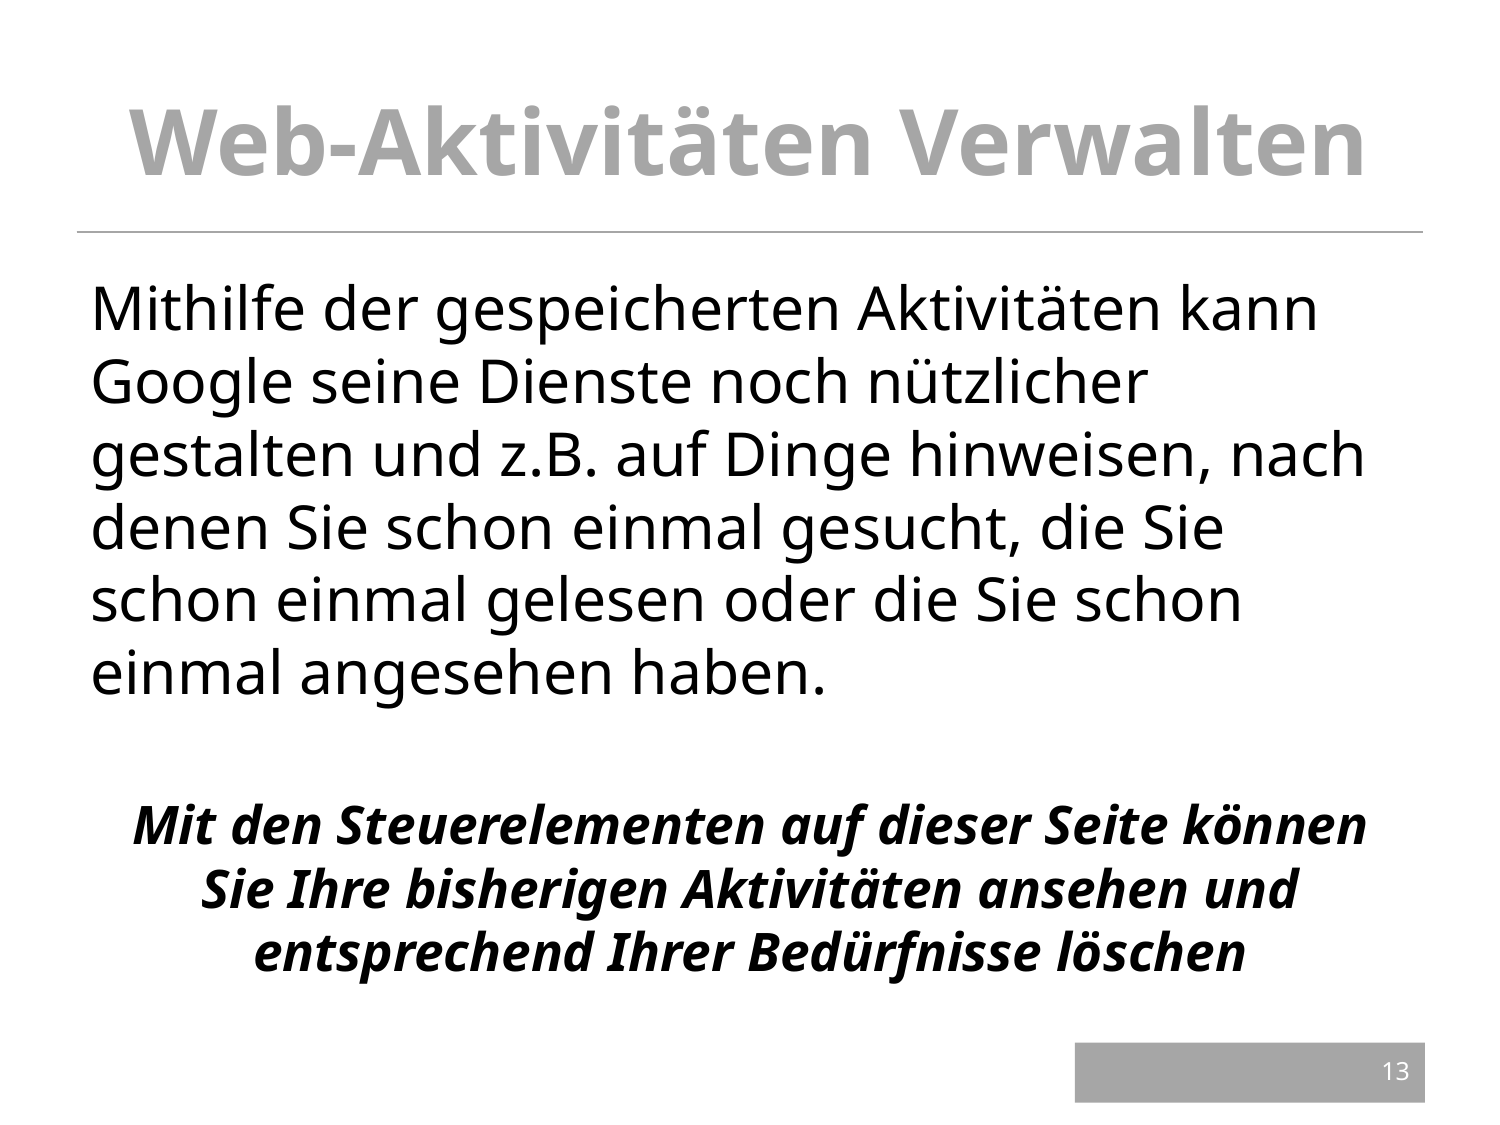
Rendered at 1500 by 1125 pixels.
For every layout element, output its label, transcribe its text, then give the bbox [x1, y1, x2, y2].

title Web-Aktivitäten Verwalten [75, 45, 1425, 233]
list Mithilfe der gespeicherten Aktivitäten kann Google seine Dienste noch nützlicher gestalten und z.B. auf Dinge hinweisen, nach denen Sie schon einmal gesucht, die Sie schon einmal gelesen oder die Sie schon einmal angesehen haben. Mit den Steuerelementen auf dieser Seite können Sie Ihre bisherigen Aktivitäten ansehen und entsprechend Ihrer Bedürfnisse löschen [75, 262, 1425, 1005]
slide_number 13 [1074, 1042, 1425, 1103]
